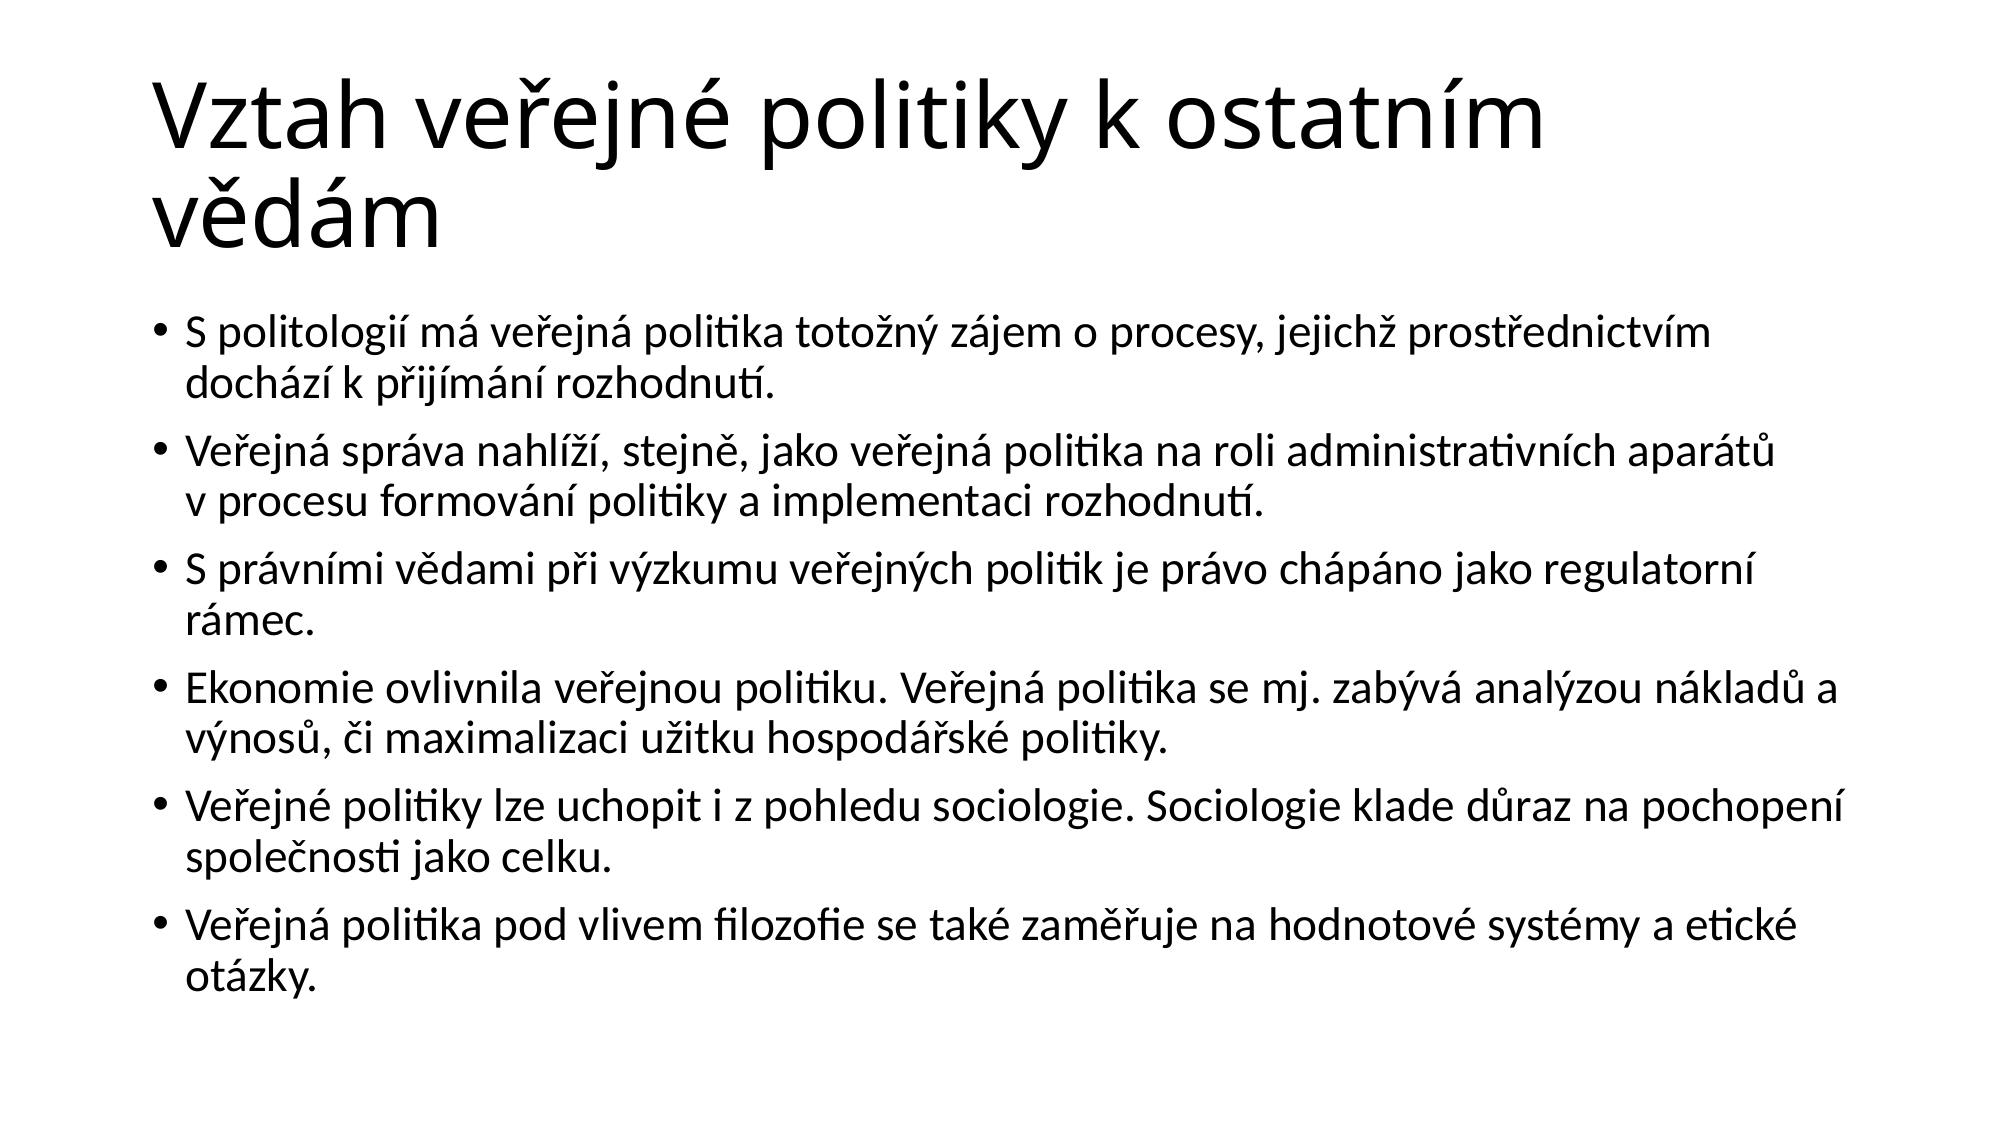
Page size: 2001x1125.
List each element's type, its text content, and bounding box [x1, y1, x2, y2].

title Vztah veřejné politiky k ostatním vědám [137, 59, 1863, 278]
list S politologií má veřejná politika totožný zájem o procesy, jejichž prostřednictvím dochází k přijímání rozhodnutí. Veřejná správa nahlíží, stejně, jako veřejná politika na roli administrativních aparátů v procesu formování politiky a implementaci rozhodnutí. S právními vědami při výzkumu veřejných politik je právo chápáno jako regulatorní rámec. Ekonomie ovlivnila veřejnou politiku. Veřejná politika se mj. zabývá analýzou nákladů a výnosů, či maximalizaci užitku hospodářské politiky. Veřejné politiky lze uchopit i z pohledu sociologie. Sociologie klade důraz na pochopení společnosti jako celku. Veřejná politika pod vlivem filozofie se také zaměřuje na hodnotové systémy a etické otázky. [137, 299, 1863, 1014]
